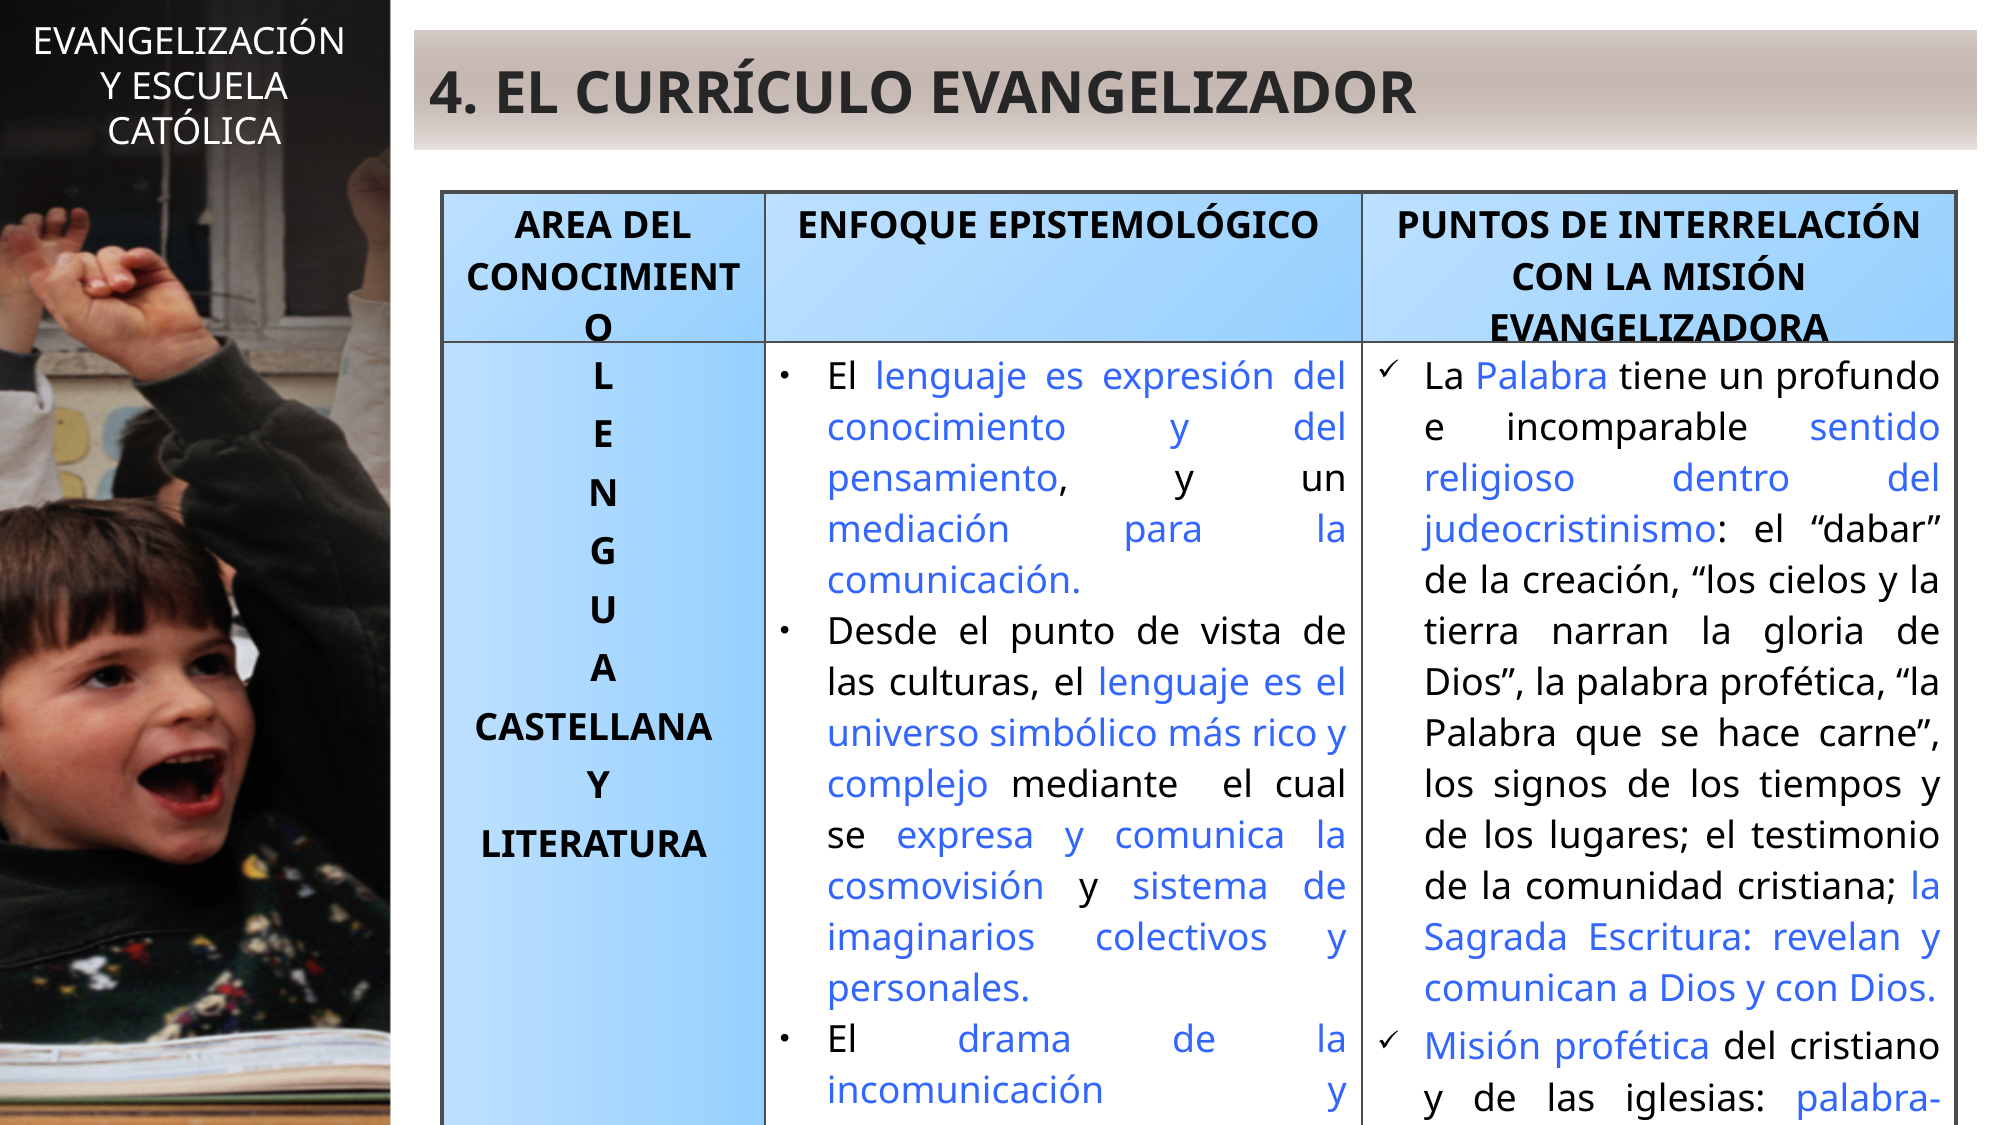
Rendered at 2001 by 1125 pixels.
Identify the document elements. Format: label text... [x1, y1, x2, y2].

table_cell El lenguaje es expresión del conocimiento y del pensamiento, y un mediación para la comunicación. Desde el punto de vista de las culturas, el lenguaje es el universo simbólico más rico y complejo mediante el cual se expresa y comunica la cosmovisión y sistema de imaginarios colectivos y personales. El drama de la incomunicación y elanalfabetismo: Propósito de recuperar la palabra: decir, contra-decir, pre-decir. [766, 343, 1361, 1125]
table_cell La Palabra tiene un profundo e incomparable sentido religioso dentro del judeocristinismo: el “dabar” de la creación, “los cielos y la tierra narran la gloria de Dios”, la palabra profética, “la Palabra que se hace carne”, los signos de los tiempos y de los lugares; el testimonio de la comunidad cristiana; la Sagrada Escritura: revelan y comunican a Dios y con Dios. Misión profética del cristiano y de las iglesias: palabra-testimonio. [1363, 343, 1954, 1125]
table_header AREA DEL CONOCIMIENTO [444, 194, 764, 341]
picture [0, 0, 2001, 1125]
table_header PUNTOS DE INTERRELACIÓN CON LA MISIÓN EVANGELIZADORA [1363, 194, 1954, 341]
text_box 4. EL CURRÍCULO EVANGELIZADOR [414, 31, 1977, 150]
text_box EVANGELIZACIÓN Y ESCUELA CATÓLICA [0, 9, 389, 160]
table_cell L E N G U A CASTELLANA Y LITERATURA [444, 343, 764, 1125]
table_header ENFOQUE EPISTEMOLÓGICO [766, 194, 1361, 341]
